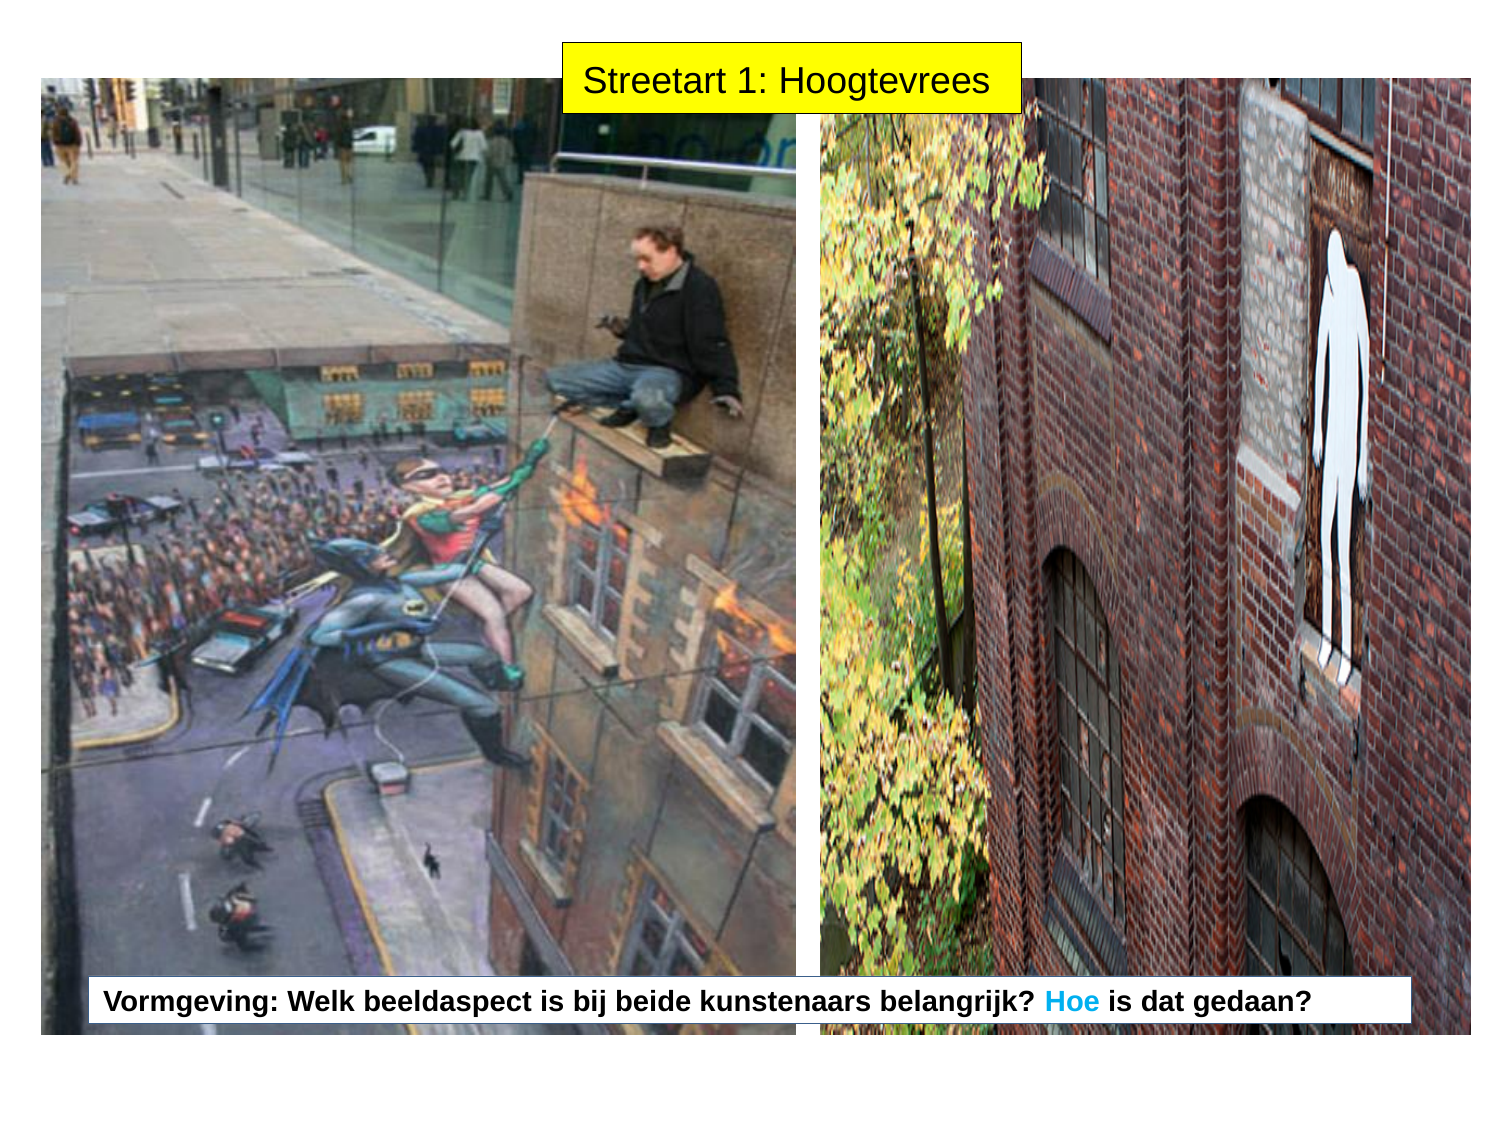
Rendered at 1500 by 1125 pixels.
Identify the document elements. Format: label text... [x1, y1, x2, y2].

picture [41, 77, 796, 1036]
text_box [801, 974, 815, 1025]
picture [820, 77, 1471, 1036]
text_box Streetart 1: Hoogtevrees [561, 41, 1023, 116]
